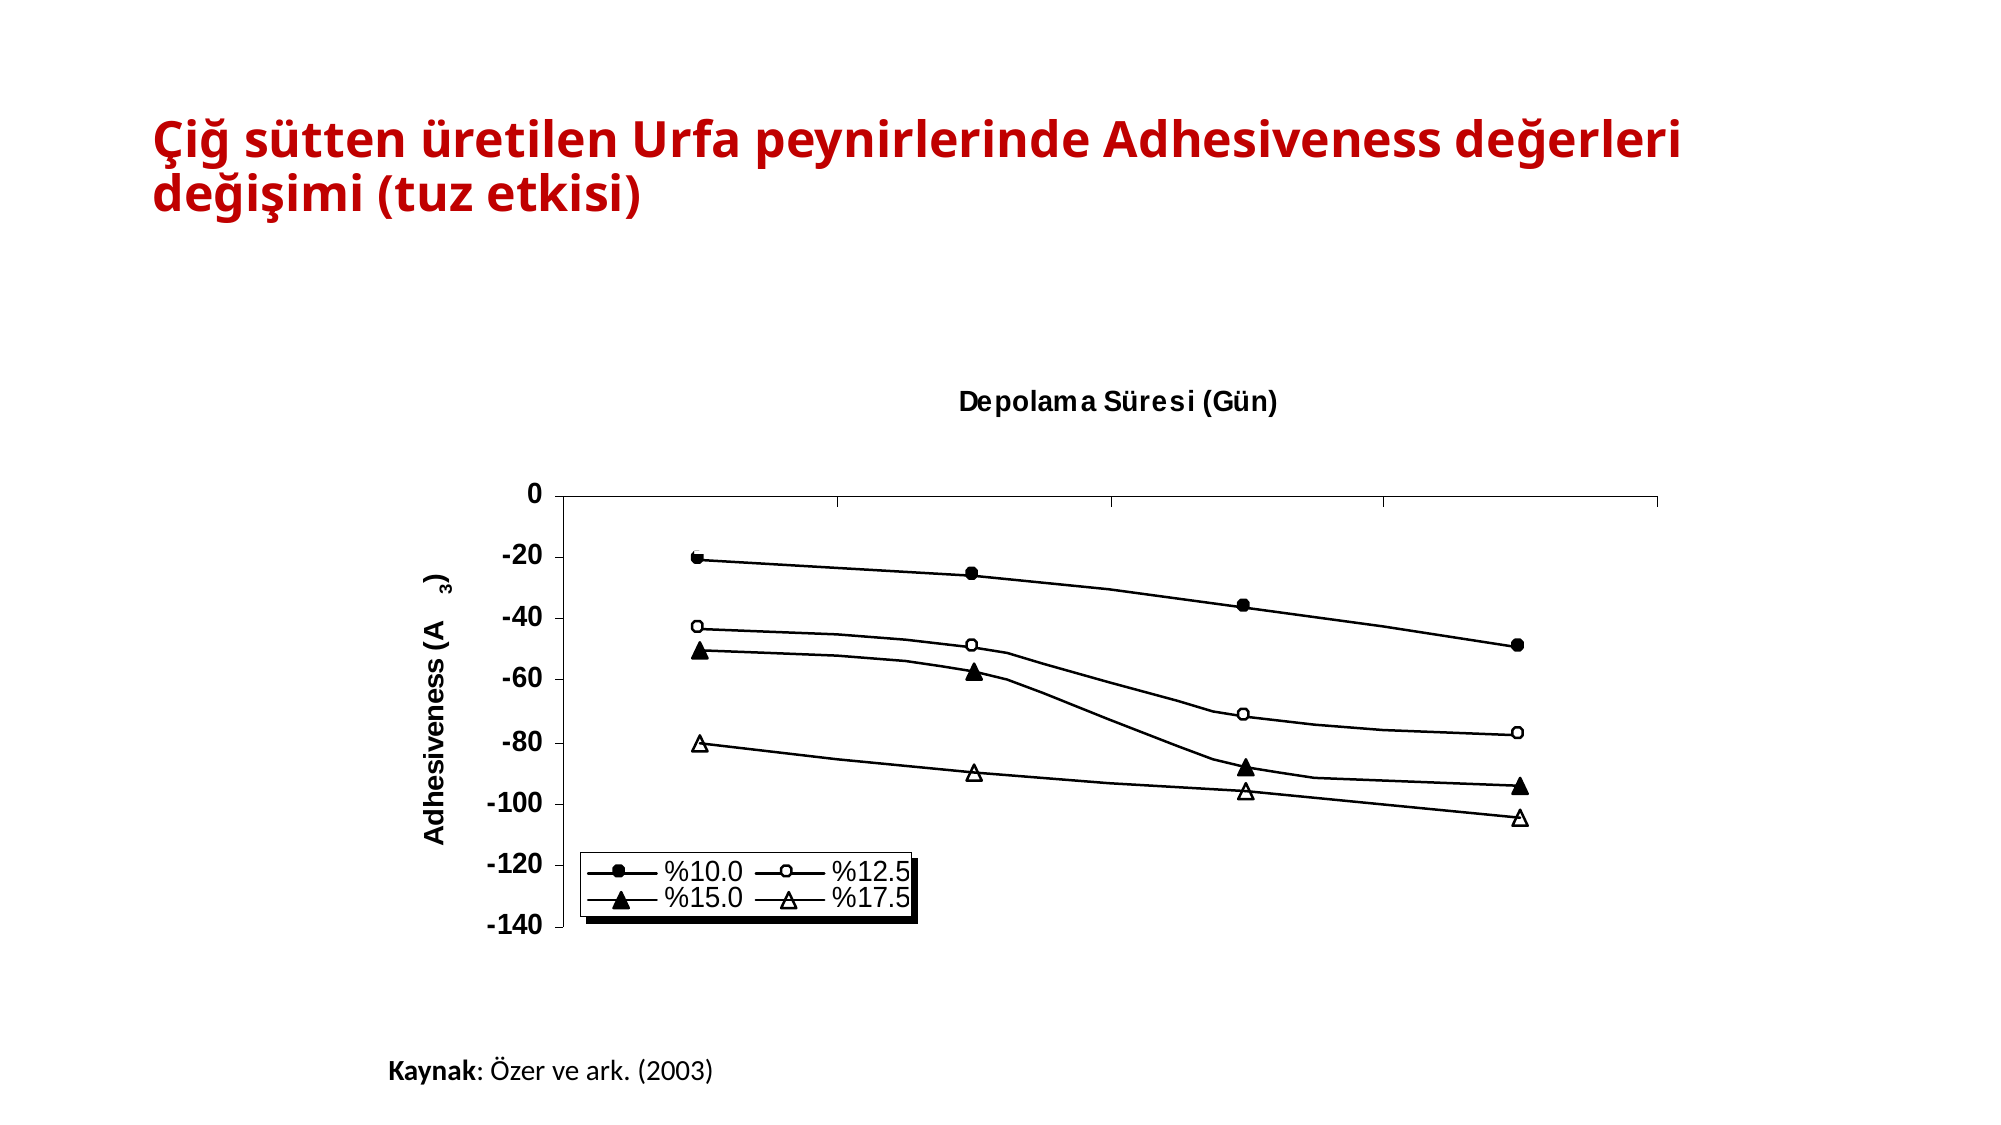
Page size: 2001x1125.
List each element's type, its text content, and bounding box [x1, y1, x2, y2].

text_box Kaynak: Özer ve ark. (2003) [373, 1043, 1426, 1094]
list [397, 352, 1686, 986]
title Çiğ sütten üretilen Urfa peynirlerinde Adhesiveness değerleri değişimi (tuz etkisi) [137, 59, 1863, 278]
